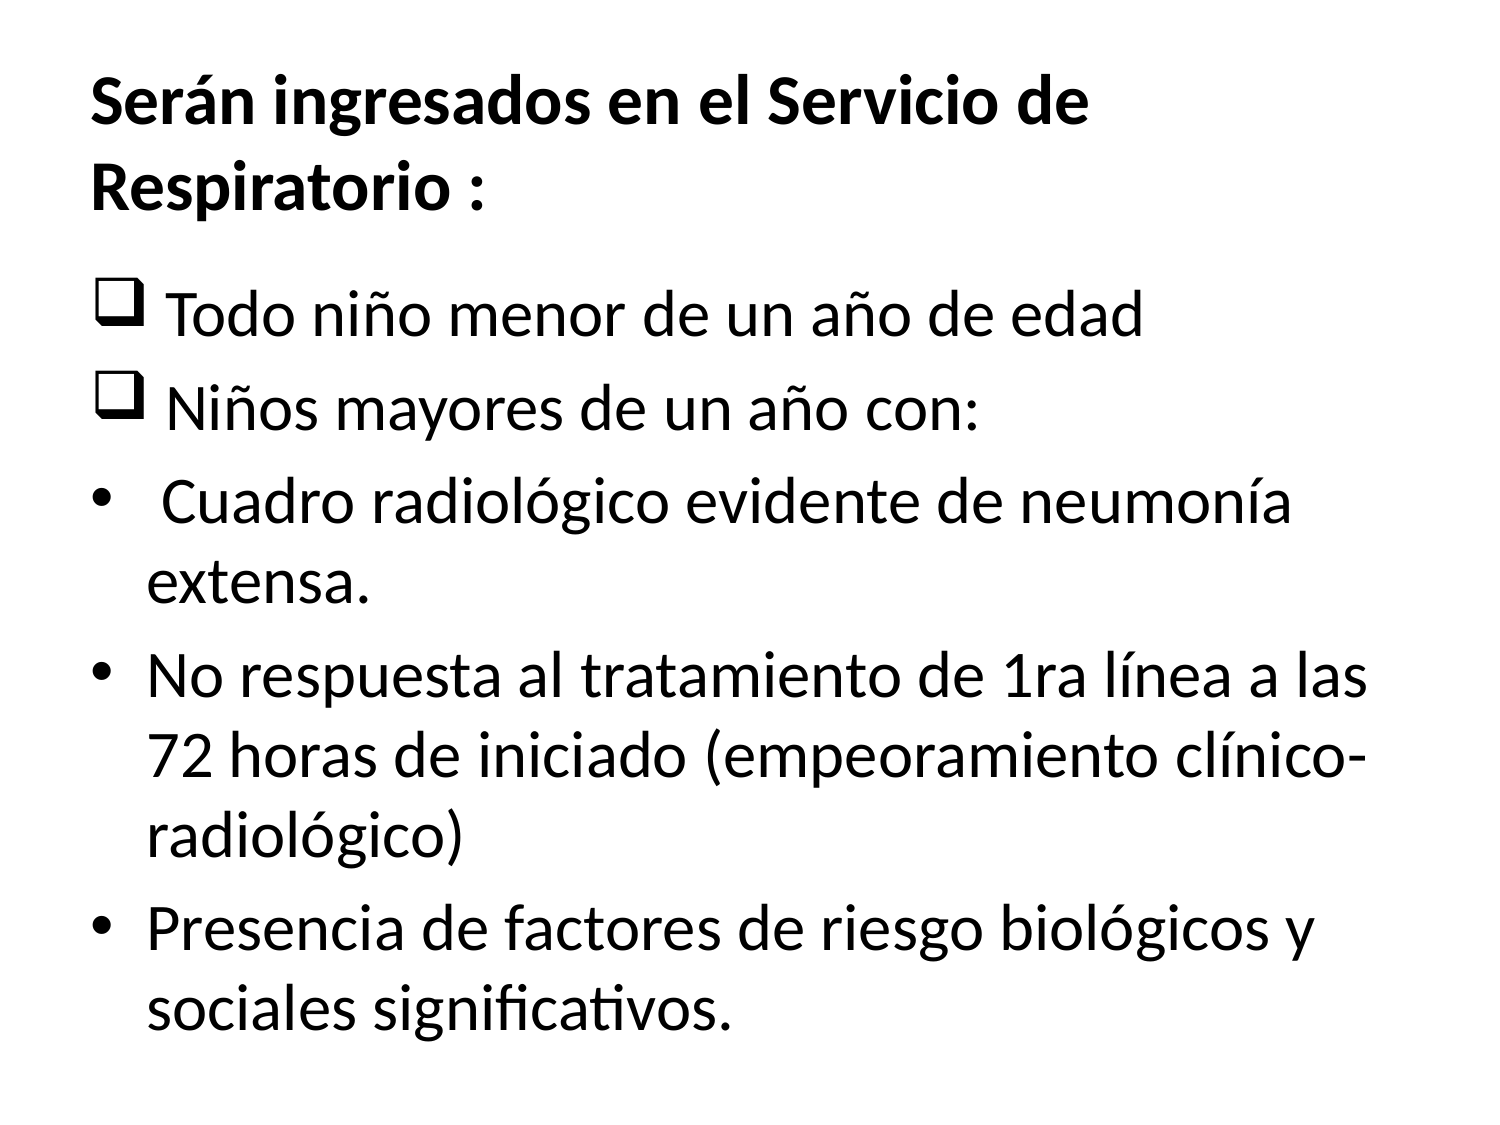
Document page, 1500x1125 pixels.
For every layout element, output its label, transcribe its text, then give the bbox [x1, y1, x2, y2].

list Todo niño menor de un año de edad Niños mayores de un año con: Cuadro radiológico evidente de neumonía extensa. No respuesta al tratamiento de 1ra línea a las 72 horas de iniciado (empeoramiento clínico-radiológico) Presencia de factores de riesgo biológicos y sociales significativos. [75, 262, 1425, 1059]
title Serán ingresados en el Servicio de Respiratorio : [75, 45, 1425, 233]
